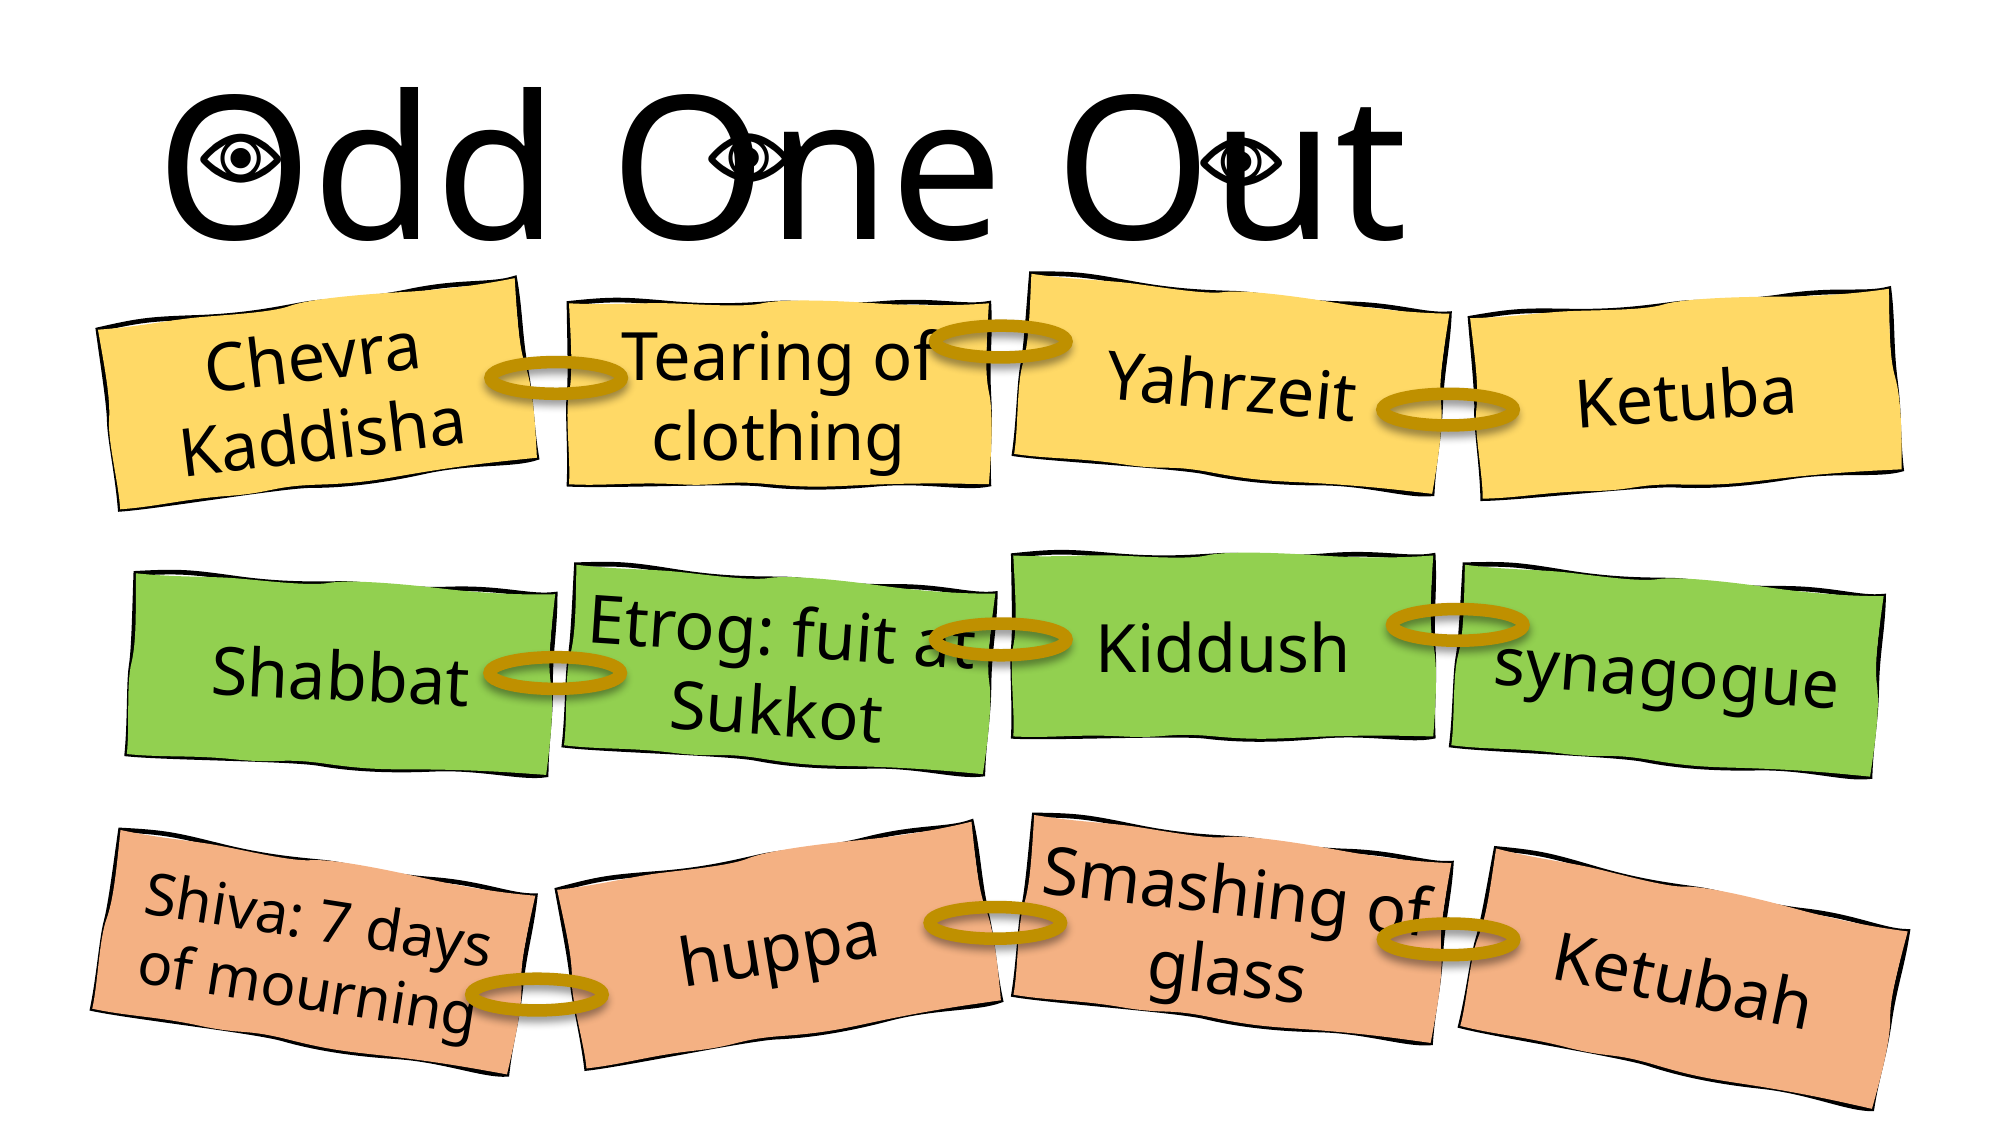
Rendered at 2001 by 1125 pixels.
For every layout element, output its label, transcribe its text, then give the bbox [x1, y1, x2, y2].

text_box [1381, 922, 1516, 957]
text_box Shiva: 7 days of mourning [91, 828, 537, 1076]
text_box Ketuba [1469, 288, 1903, 500]
text_box [489, 361, 623, 395]
text_box [928, 905, 1063, 940]
text_box Yahrzeit [1012, 288, 1451, 496]
text_box Ketubah [1459, 847, 1909, 1110]
text_box huppa [555, 820, 1003, 1070]
text_box [1391, 608, 1525, 642]
text_box [488, 656, 622, 690]
picture [1192, 113, 1290, 210]
picture [192, 109, 289, 207]
text_box [1381, 392, 1515, 427]
text_box Tearing of clothing [567, 299, 992, 489]
text_box Kiddush [1011, 551, 1436, 741]
text_box Odd One Out [141, 32, 1937, 288]
picture [700, 109, 797, 206]
text_box synagogue [1450, 563, 1885, 779]
text_box Smashing of glass [1012, 813, 1453, 1045]
text_box [934, 324, 1068, 359]
text_box [934, 622, 1068, 657]
text_box [470, 977, 604, 1012]
text_box Chevra Kaddisha [96, 288, 539, 511]
text_box Etrog: fuit at Sukkot [562, 563, 997, 776]
text_box Shabbat [125, 571, 557, 777]
